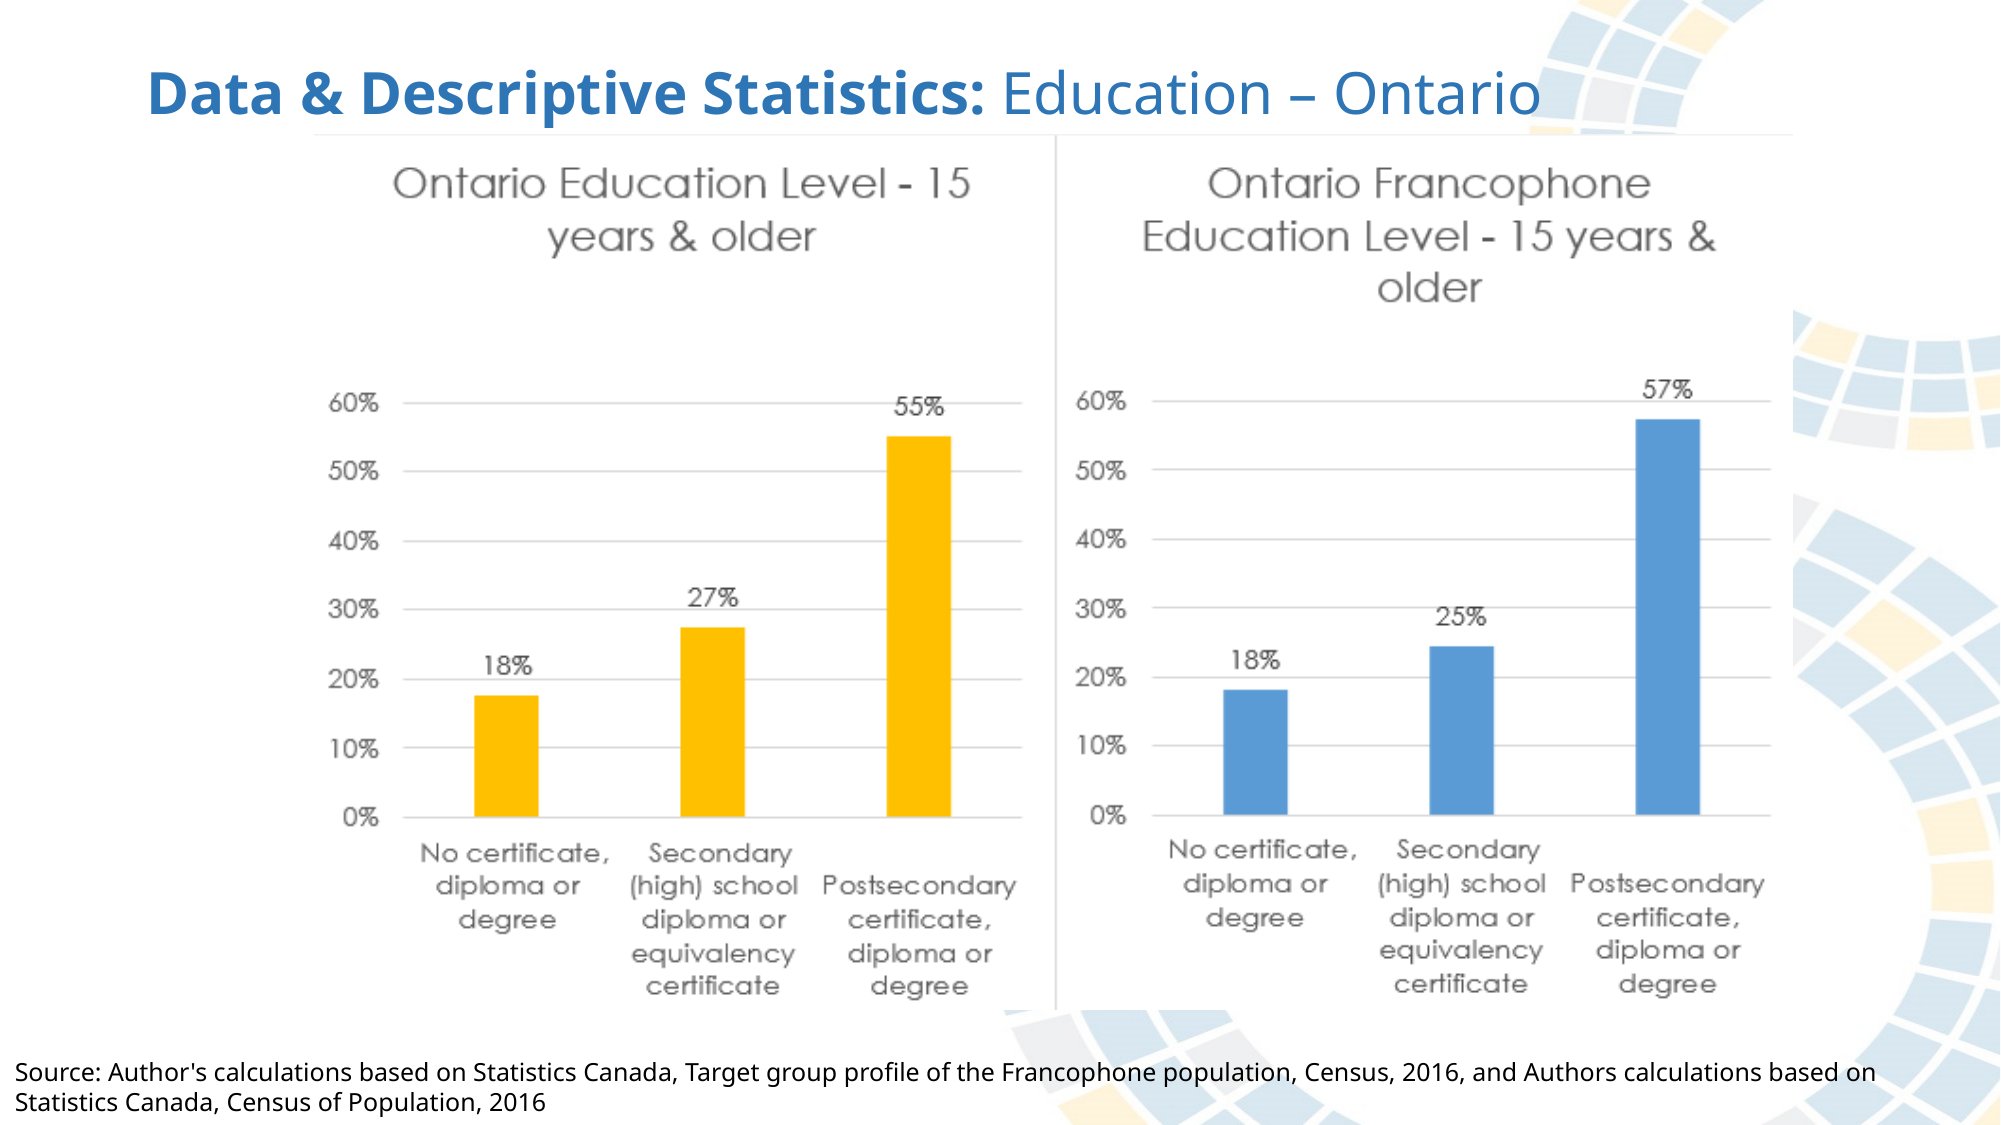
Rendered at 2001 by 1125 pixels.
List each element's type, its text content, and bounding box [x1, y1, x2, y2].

text_box Source: Author's calculations based on Statistics Canada, Target group profile of the Francophone population, Census, 2016, and Authors calculations based on Statistics Canada, Census of Population, 2016 [0, 1049, 1923, 1124]
text_box Data & Descriptive Statistics: Education – Ontario [131, 48, 1914, 134]
picture [0, 0, 2001, 1125]
